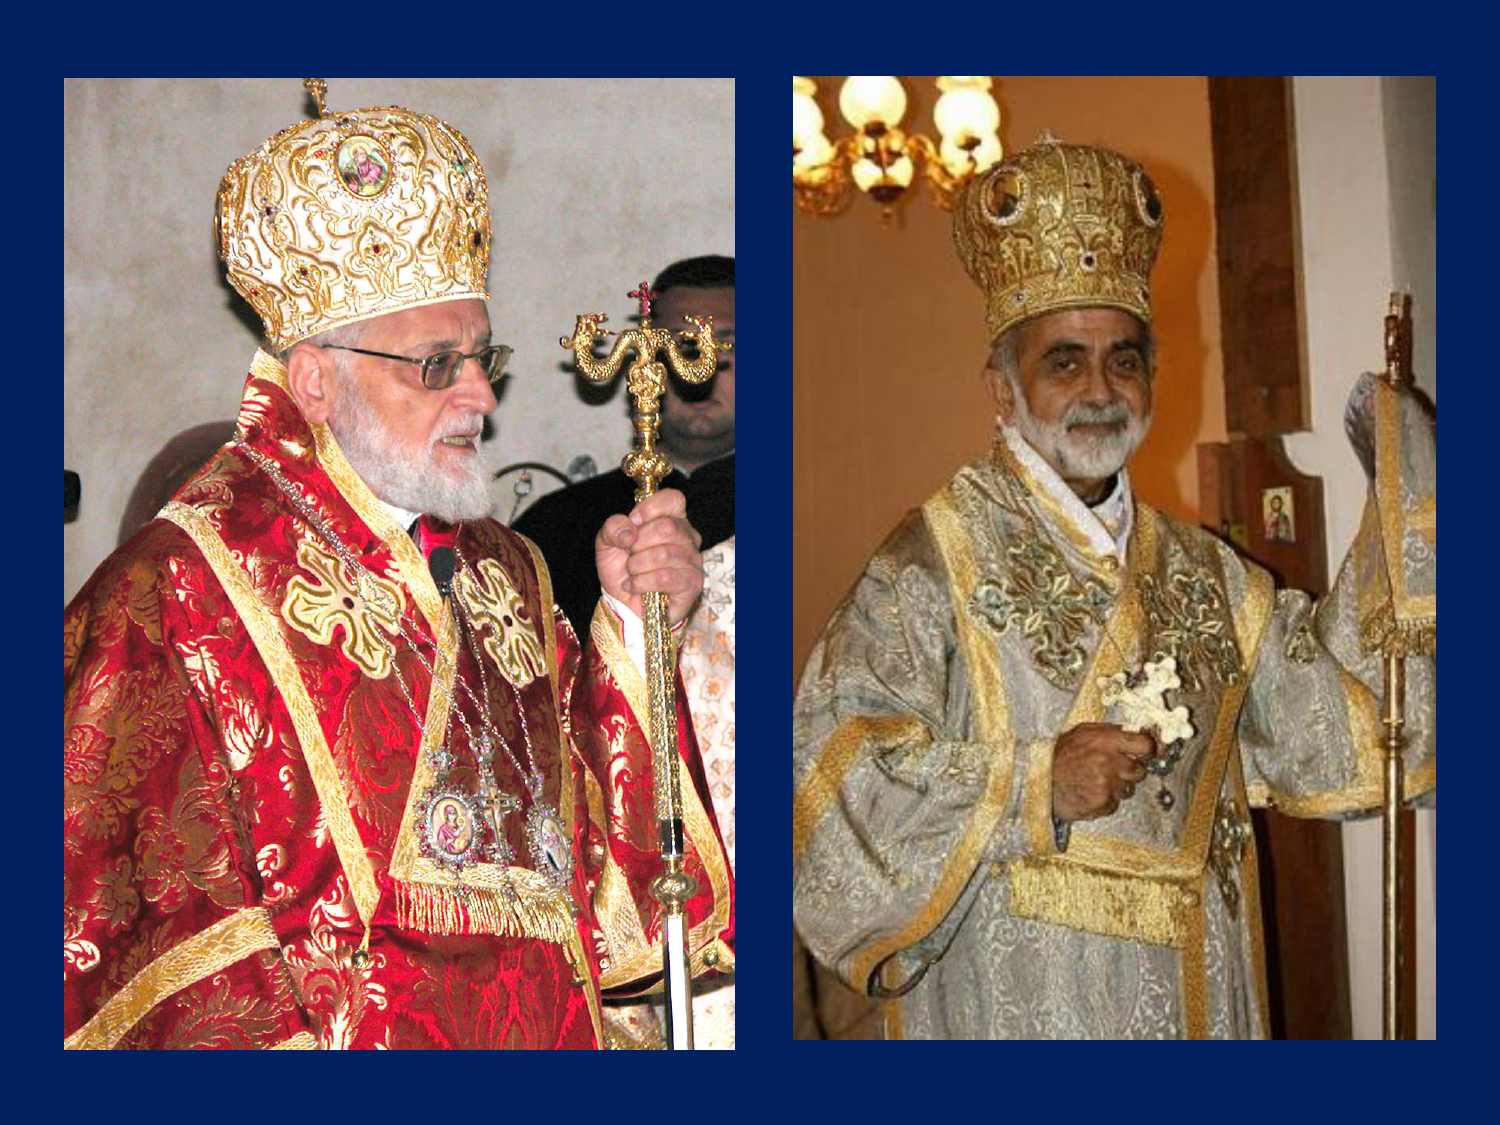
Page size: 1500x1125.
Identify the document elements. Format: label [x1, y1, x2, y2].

picture [792, 76, 1436, 1040]
picture [64, 77, 736, 1051]
